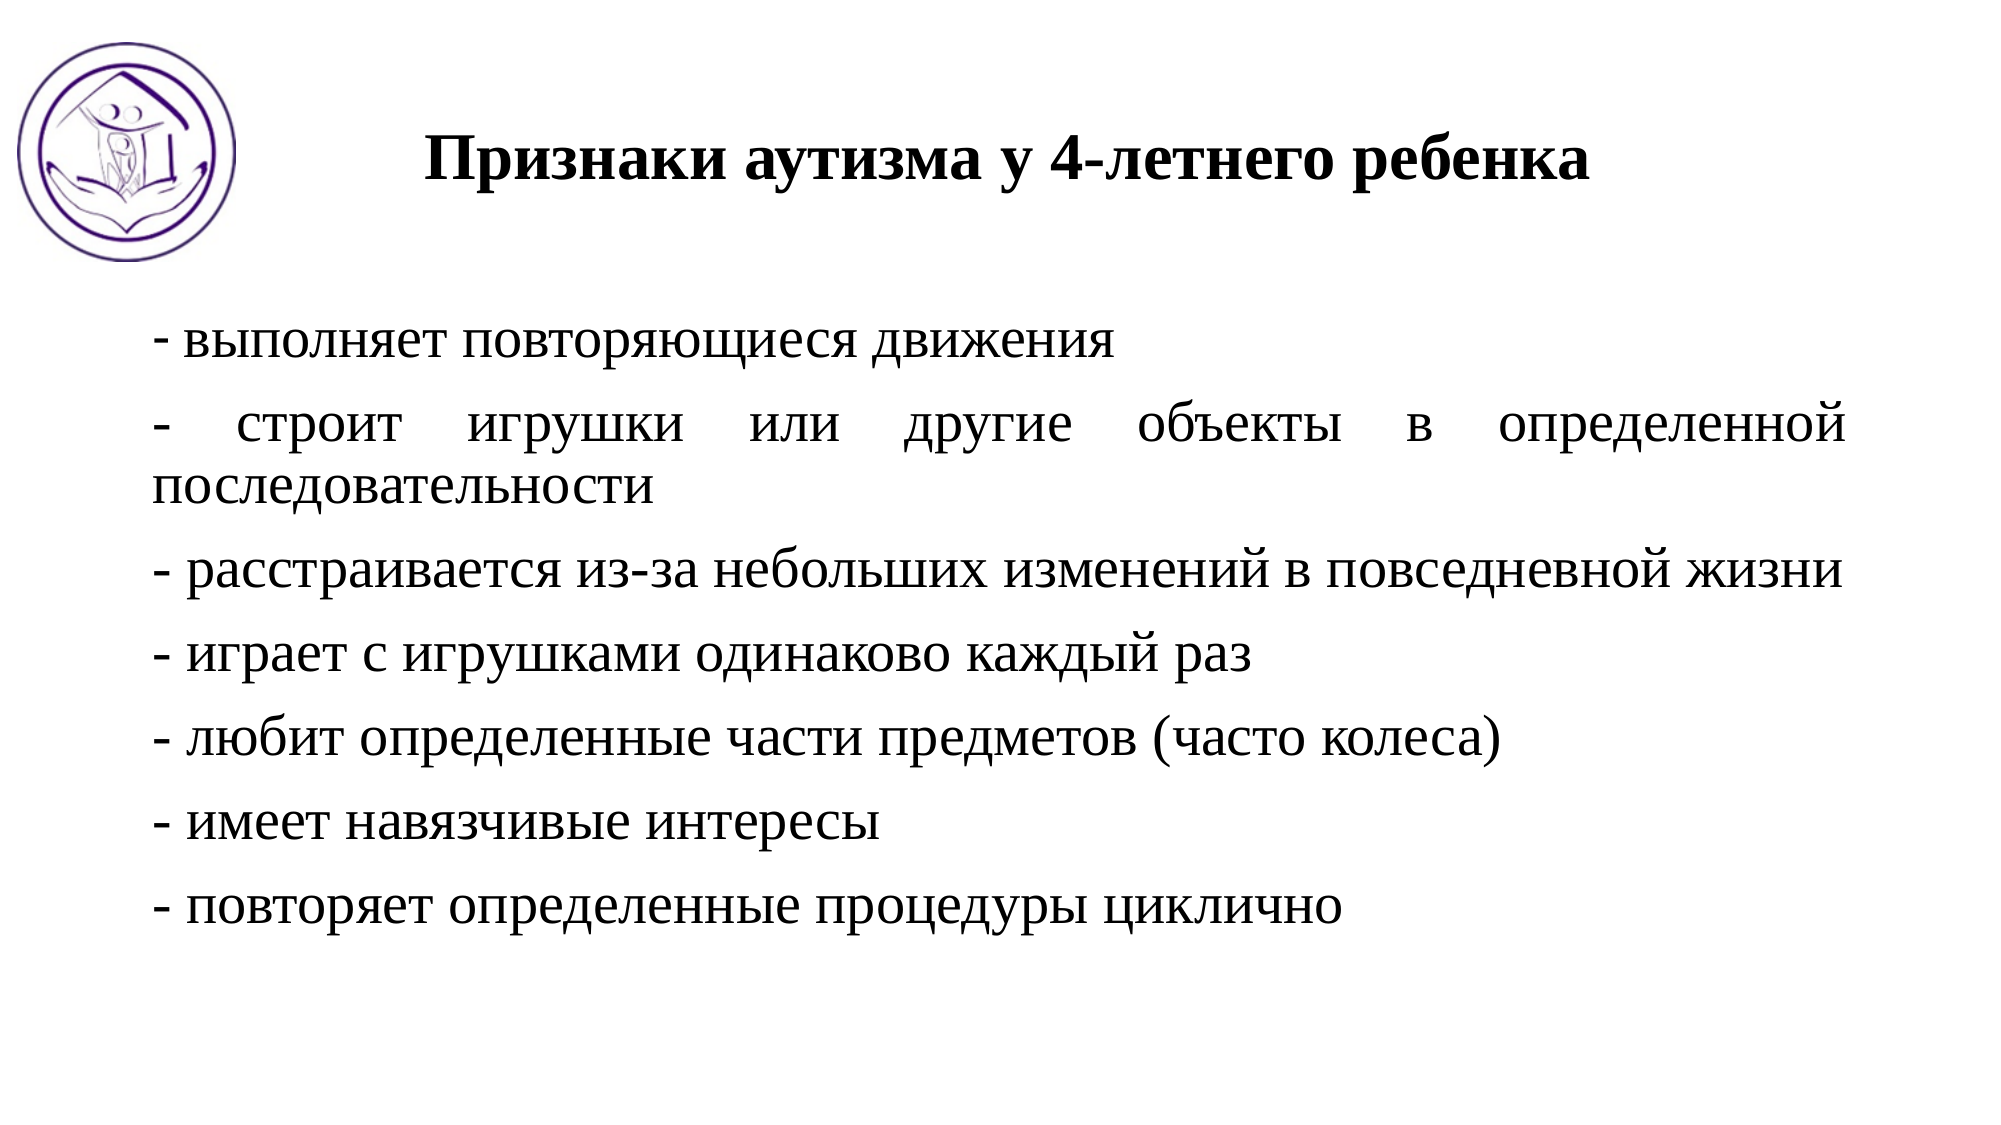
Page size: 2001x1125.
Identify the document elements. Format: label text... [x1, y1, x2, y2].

title Признаки аутизма у 4-летнего ребенка [236, 82, 1863, 234]
list - выполняет повторяющиеся движения - строит игрушки или другие объекты в определенной последовательности - расстраивается из-за небольших изменений в повседневной жизни - играет с игрушками одинаково каждый раз - любит определенные части предметов (часто колеса) - имеет навязчивые интересы - повторяет определенные процедуры циклично [137, 299, 1863, 1014]
picture [17, 42, 236, 262]
